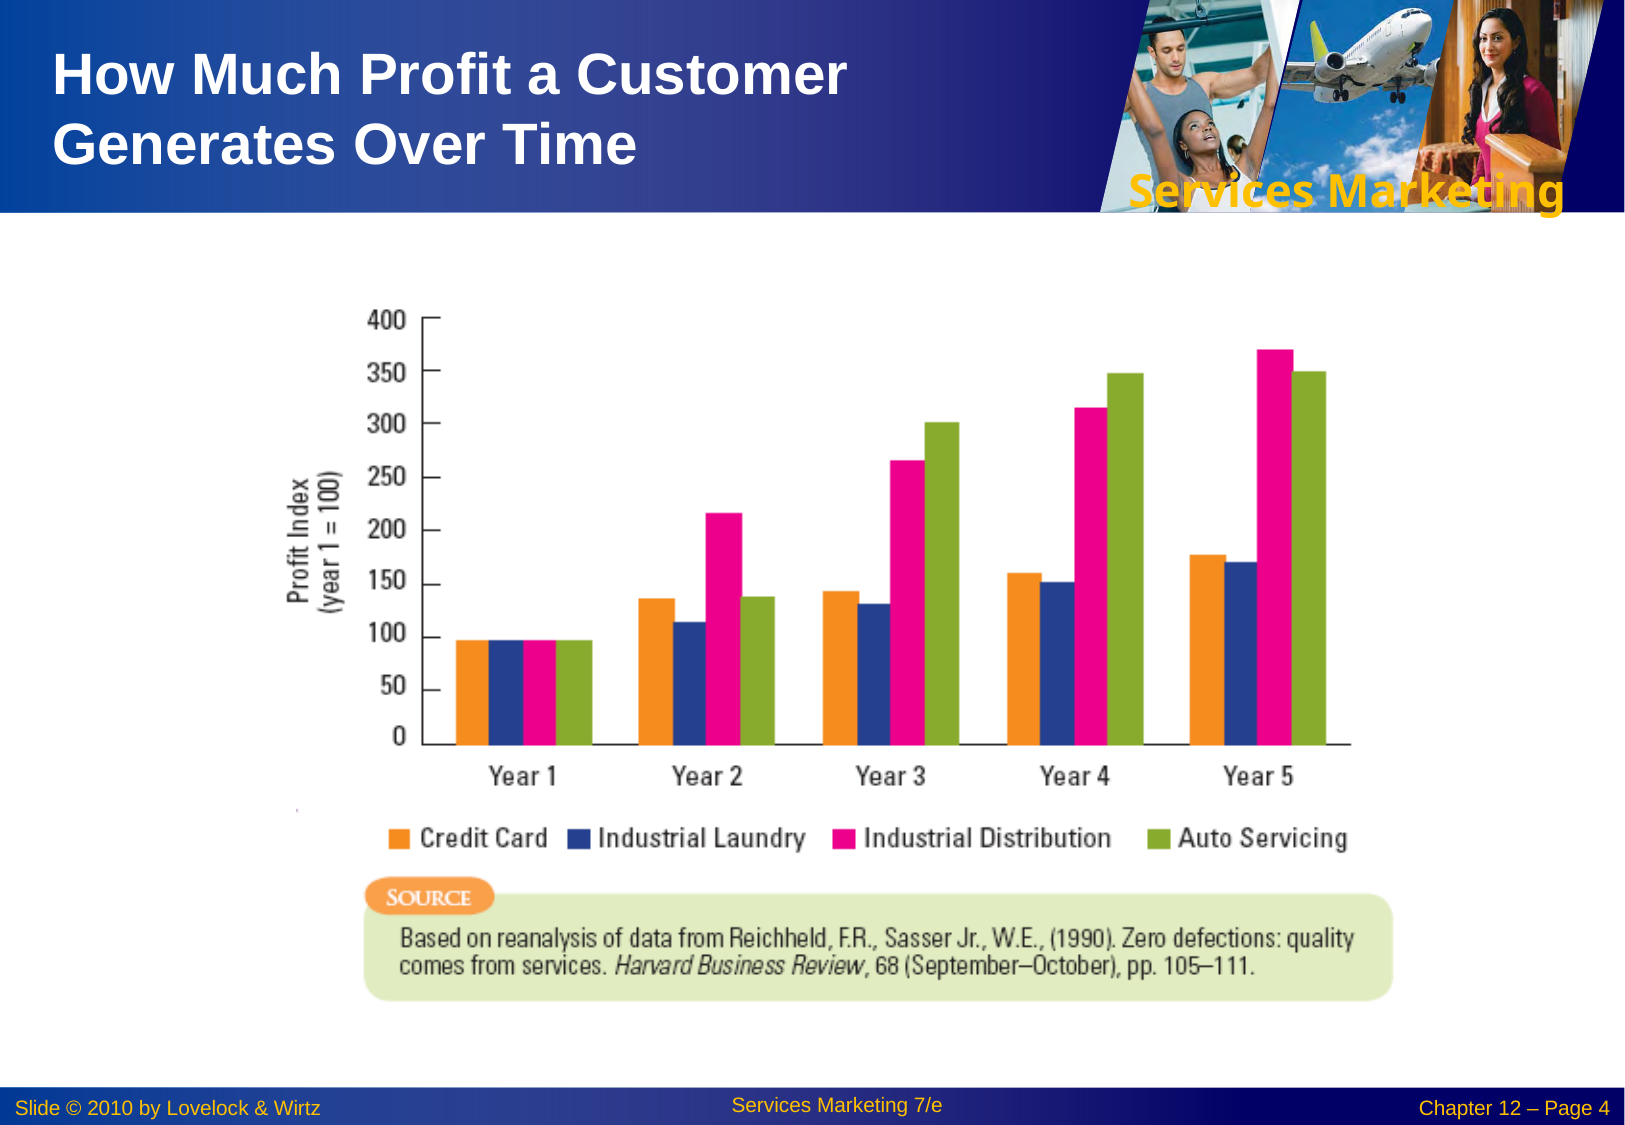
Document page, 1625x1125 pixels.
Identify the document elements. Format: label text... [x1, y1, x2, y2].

picture [1100, 0, 1604, 213]
title How Much Profit a Customer Generates Over Time [36, 37, 1088, 176]
picture [1162, 186, 1172, 192]
picture [1546, 187, 1556, 202]
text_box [274, 299, 1413, 1013]
